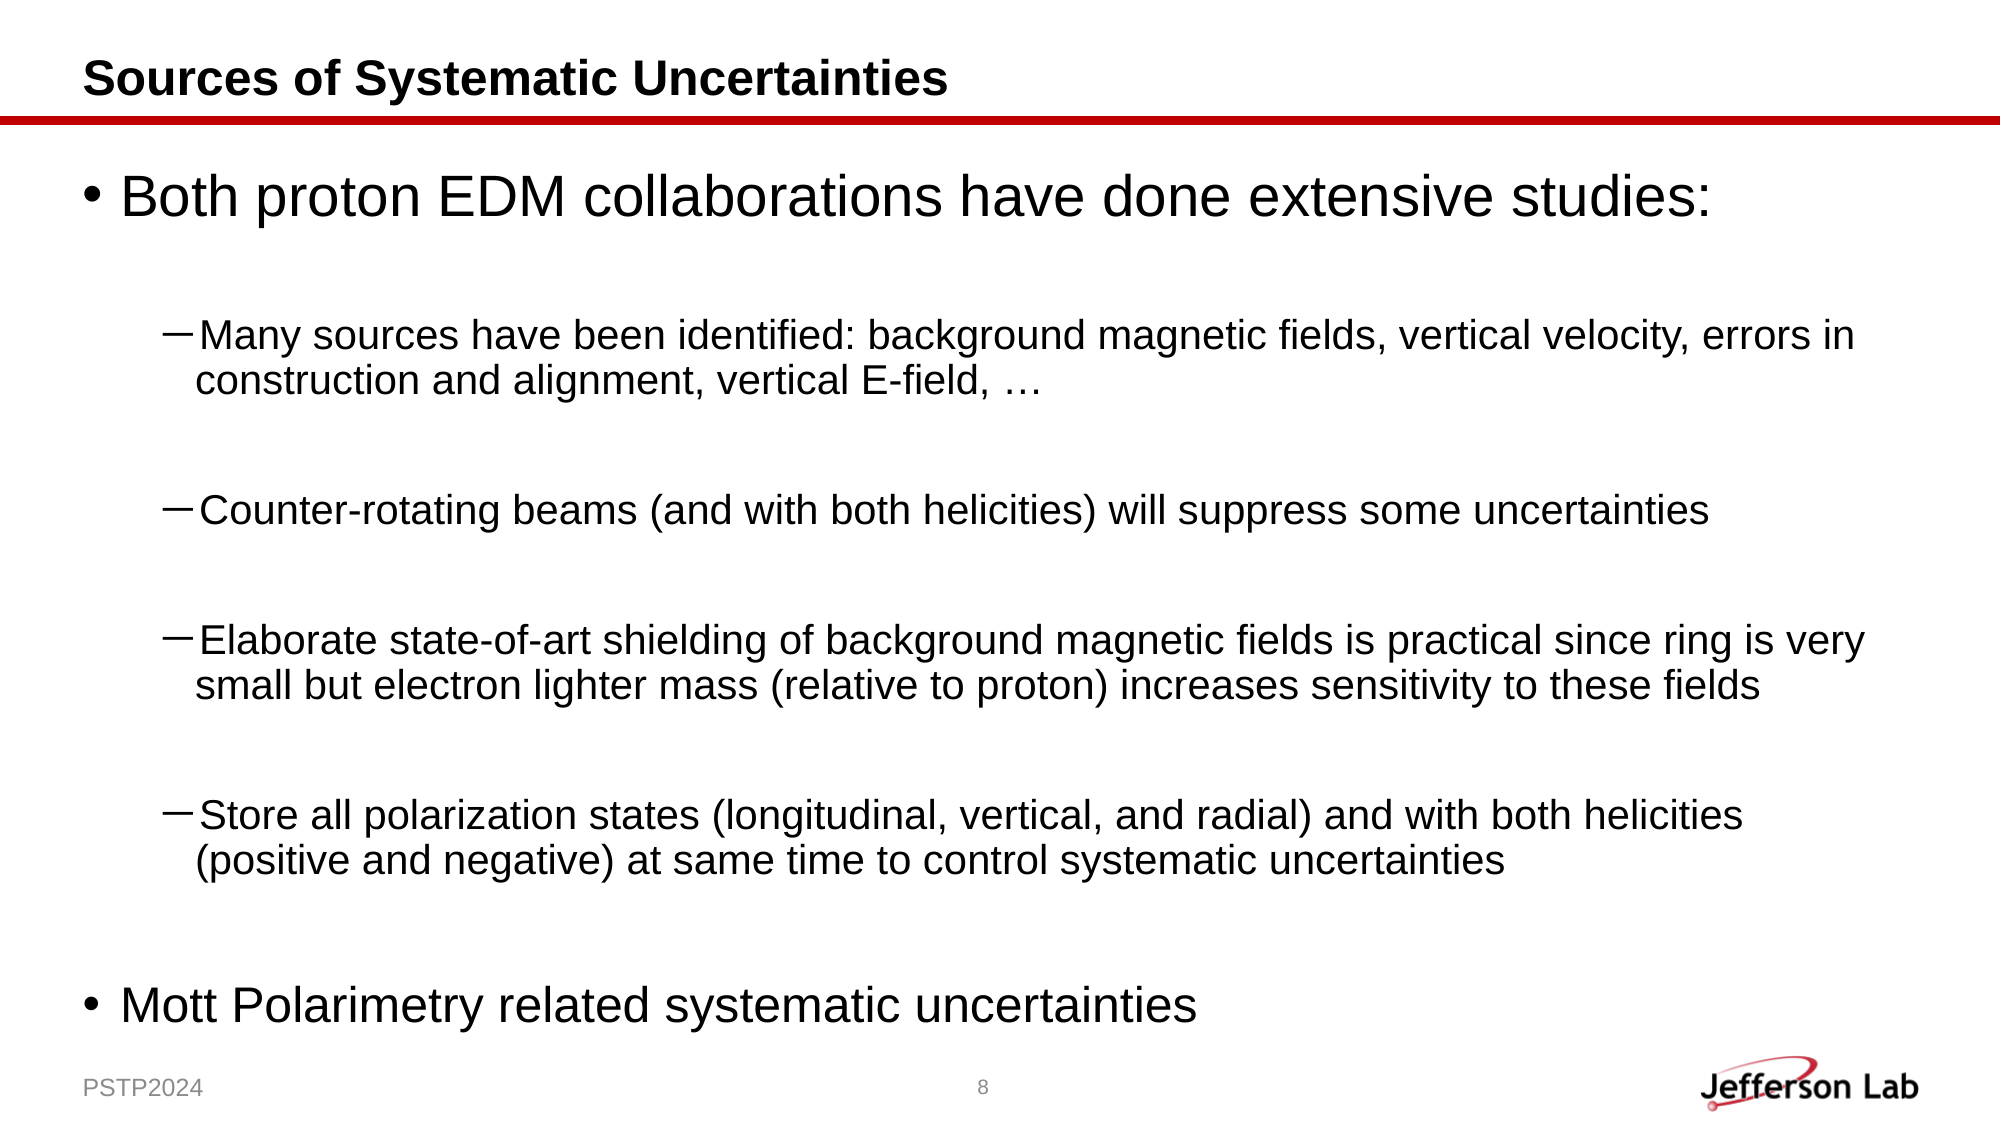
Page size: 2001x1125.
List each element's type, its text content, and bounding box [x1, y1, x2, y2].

footer PSTP2024 [67, 1060, 925, 1112]
title Sources of Systematic Uncertainties [67, 39, 1919, 120]
picture [1698, 1047, 1933, 1124]
slide_number 8 [924, 1060, 1042, 1111]
list Both proton EDM collaborations have done extensive studies: Many sources have been identified: background magnetic fields, vertical velocity, errors in construction and alignment, vertical E-field, … Counter-rotating beams (and with both helicities) will suppress some uncertainties Elaborate state-of-art shielding of background magnetic fields is practical since ring is very small but electron lighter mass (relative to proton) increases sensitivity to these fields Store all polarization states (longitudinal, vertical, and radial) and with both helicities (positive and negative) at same time to control systematic uncertainties Mott Polarimetry related systematic uncertainties [67, 158, 1919, 1042]
